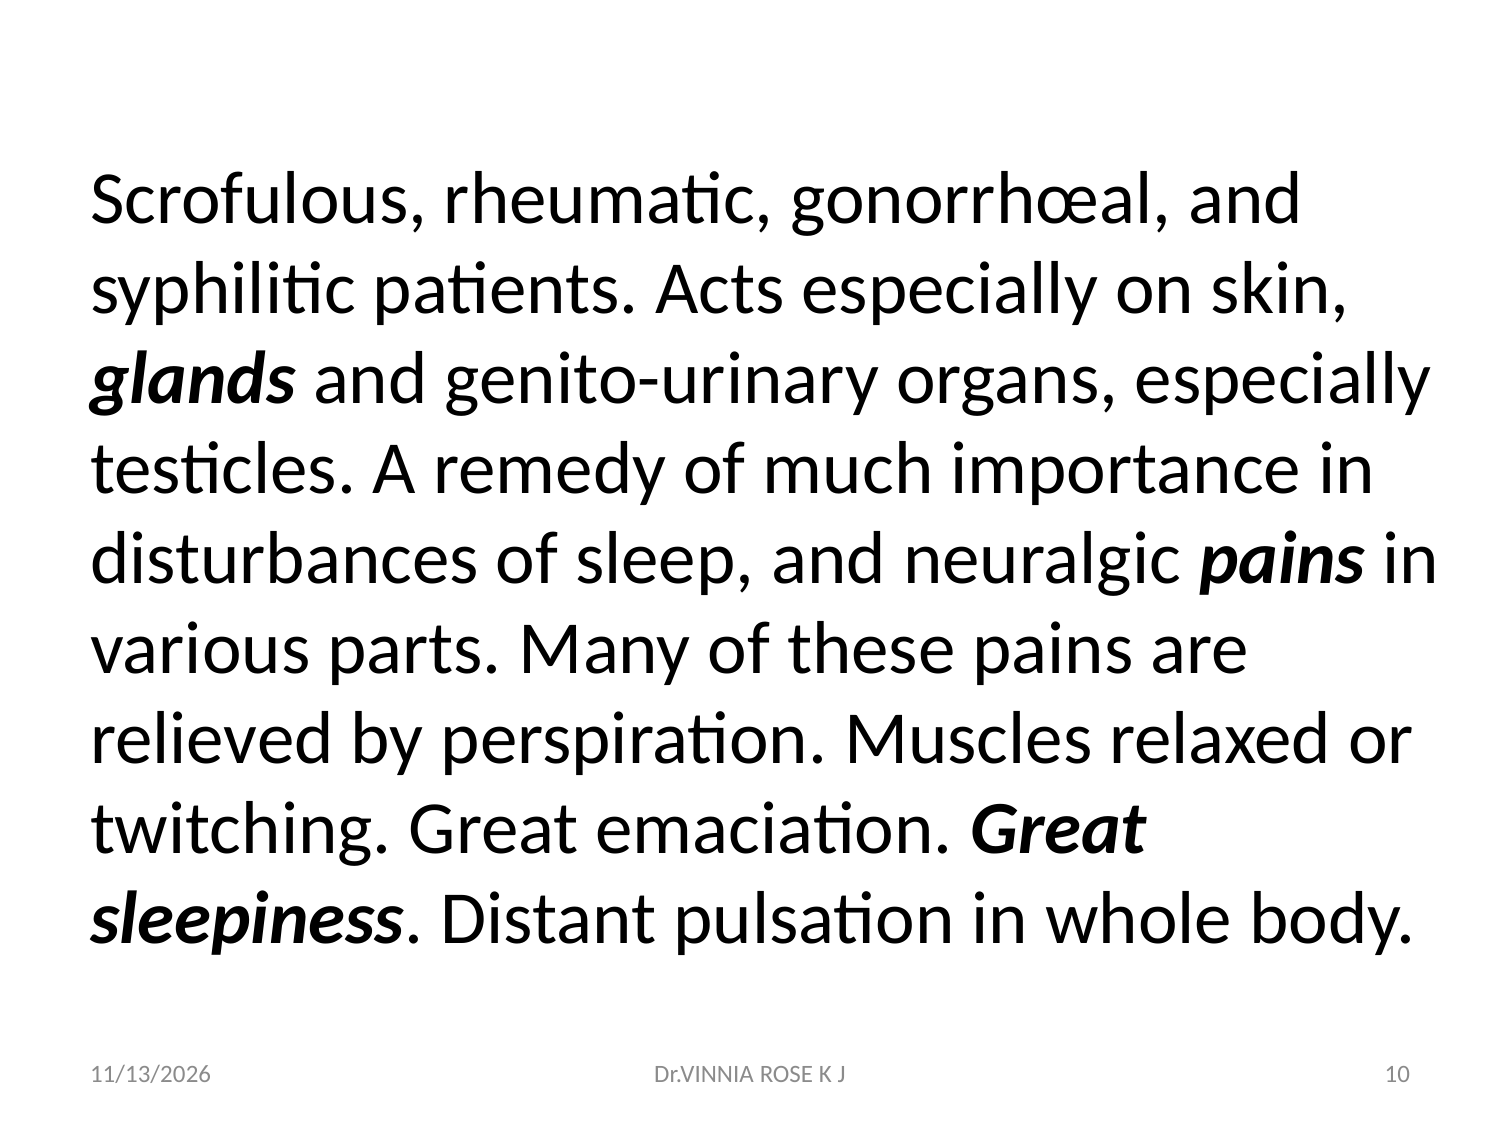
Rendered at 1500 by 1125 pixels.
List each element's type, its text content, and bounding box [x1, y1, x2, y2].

slide_number 10 [1074, 1042, 1425, 1103]
slide_number 30-May-19 [75, 1042, 425, 1103]
title Scrofulous, rheumatic, gonorrhœal, and syphilitic patients. Acts especially on skin, glands and genito-urinary organs, especially testicles. A remedy of much importance in disturbances of sleep, and neuralgic pains in various parts. Many of these pains are relieved by perspiration. Muscles relaxed or twitching. Great emaciation. Great sleepiness. Distant pulsation in whole body. [75, 45, 1475, 1063]
footer Dr.VINNIA ROSE K J [512, 1042, 988, 1103]
